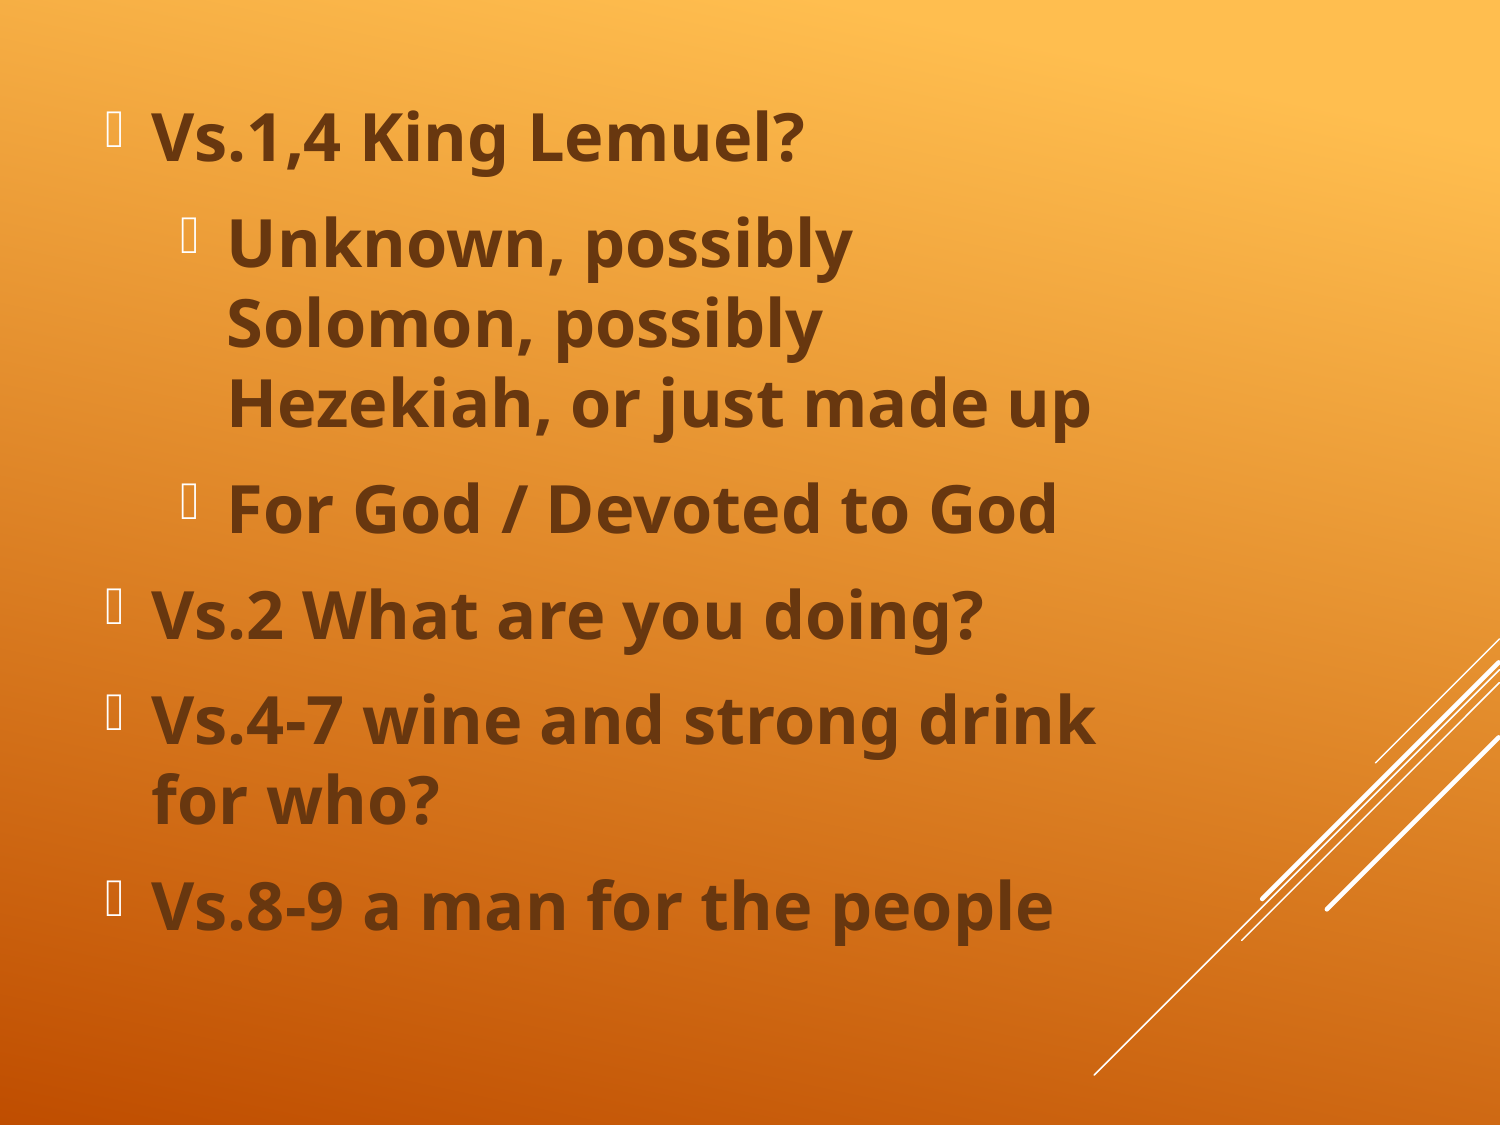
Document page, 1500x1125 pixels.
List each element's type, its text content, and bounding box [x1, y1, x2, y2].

list Vs.1,4 King Lemuel? Unknown, possibly Solomon, possibly Hezekiah, or just made up For God / Devoted to God Vs.2 What are you doing? Vs.4-7 wine and strong drink for who? Vs.8-9 a man for the people [89, 210, 1166, 829]
